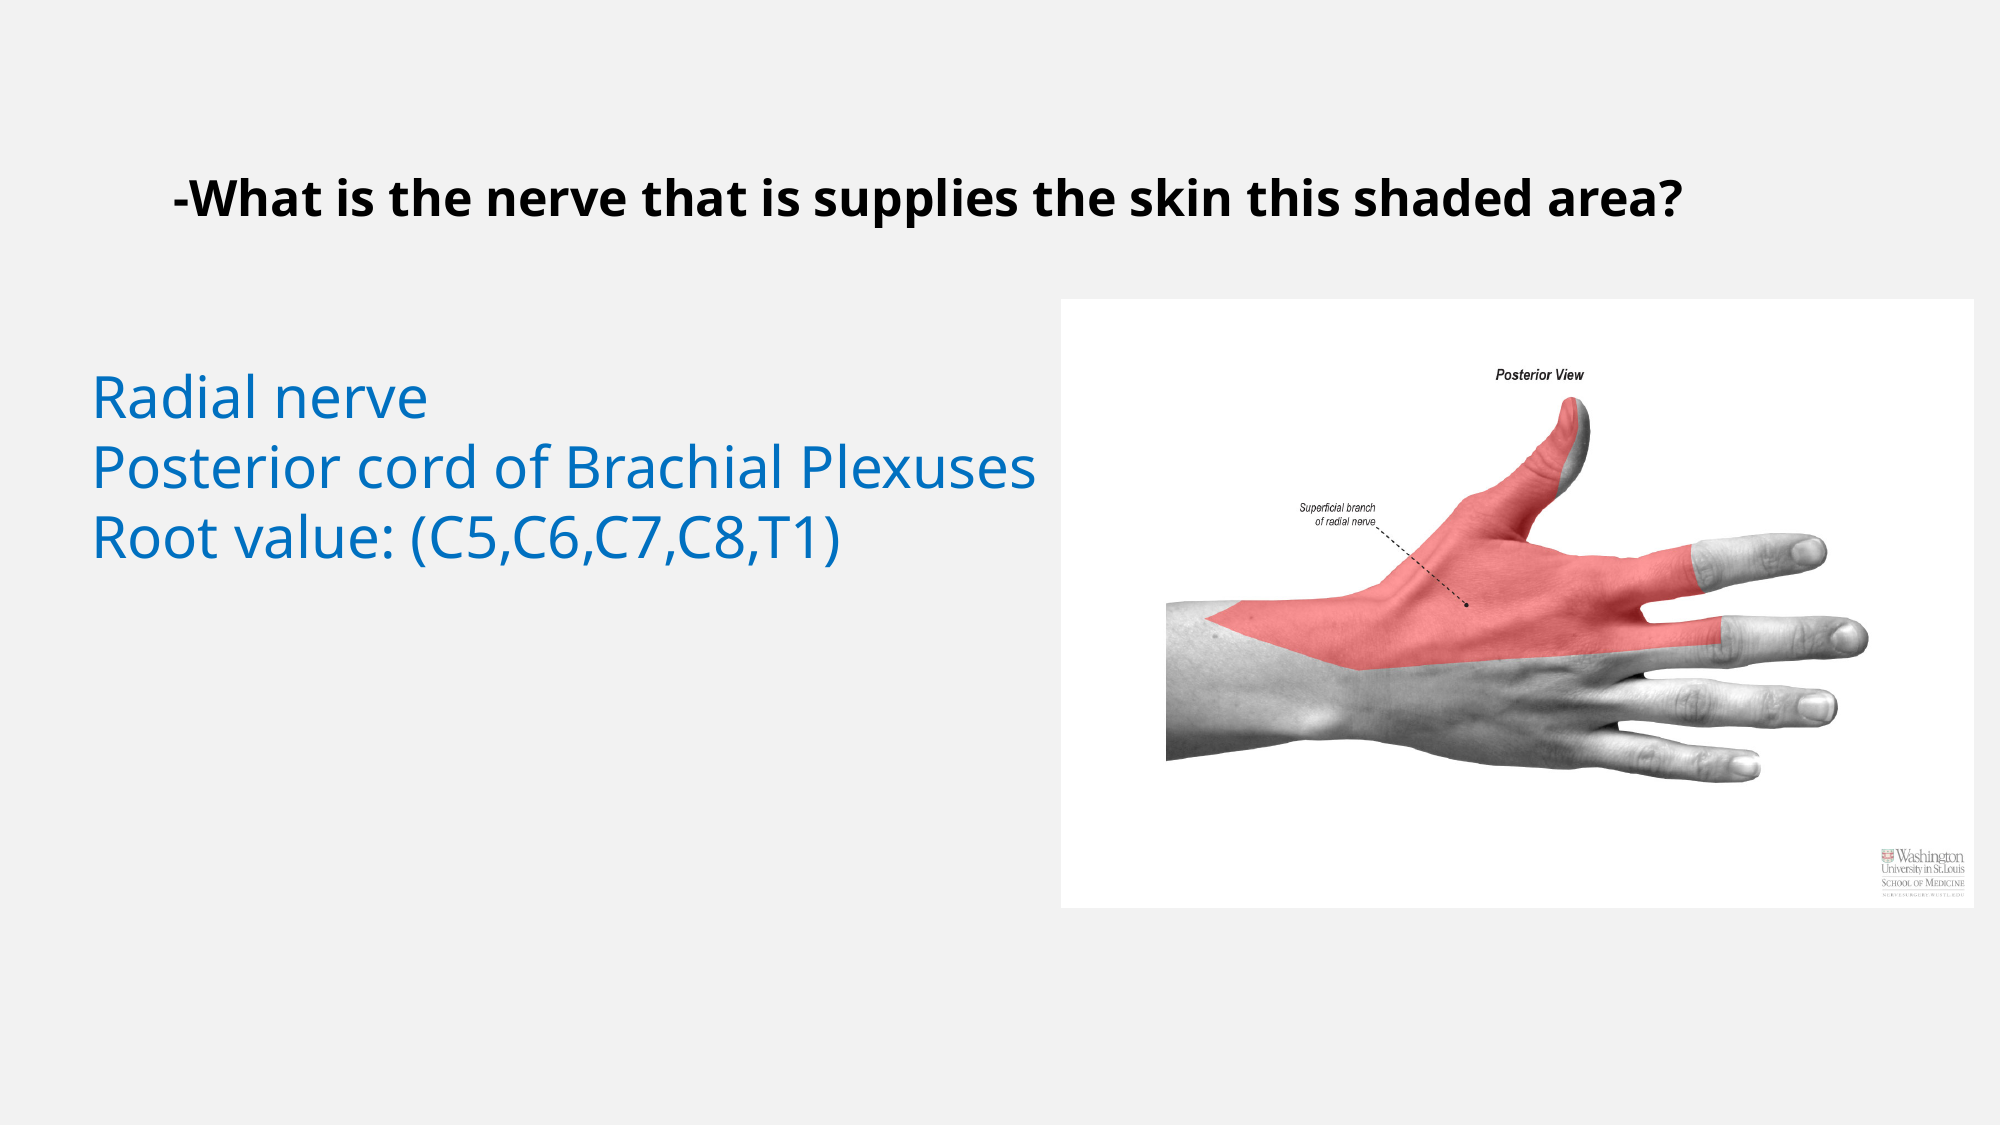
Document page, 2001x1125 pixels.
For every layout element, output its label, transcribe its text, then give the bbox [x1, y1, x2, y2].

text_box Radial nerve Posterior cord of Brachial Plexuses Root value: (C5,C6,C7,C8,T1) [76, 353, 1061, 578]
text_box -What is the nerve that is supplies the skin this shaded area? [158, 158, 1859, 234]
picture [1061, 299, 1974, 909]
